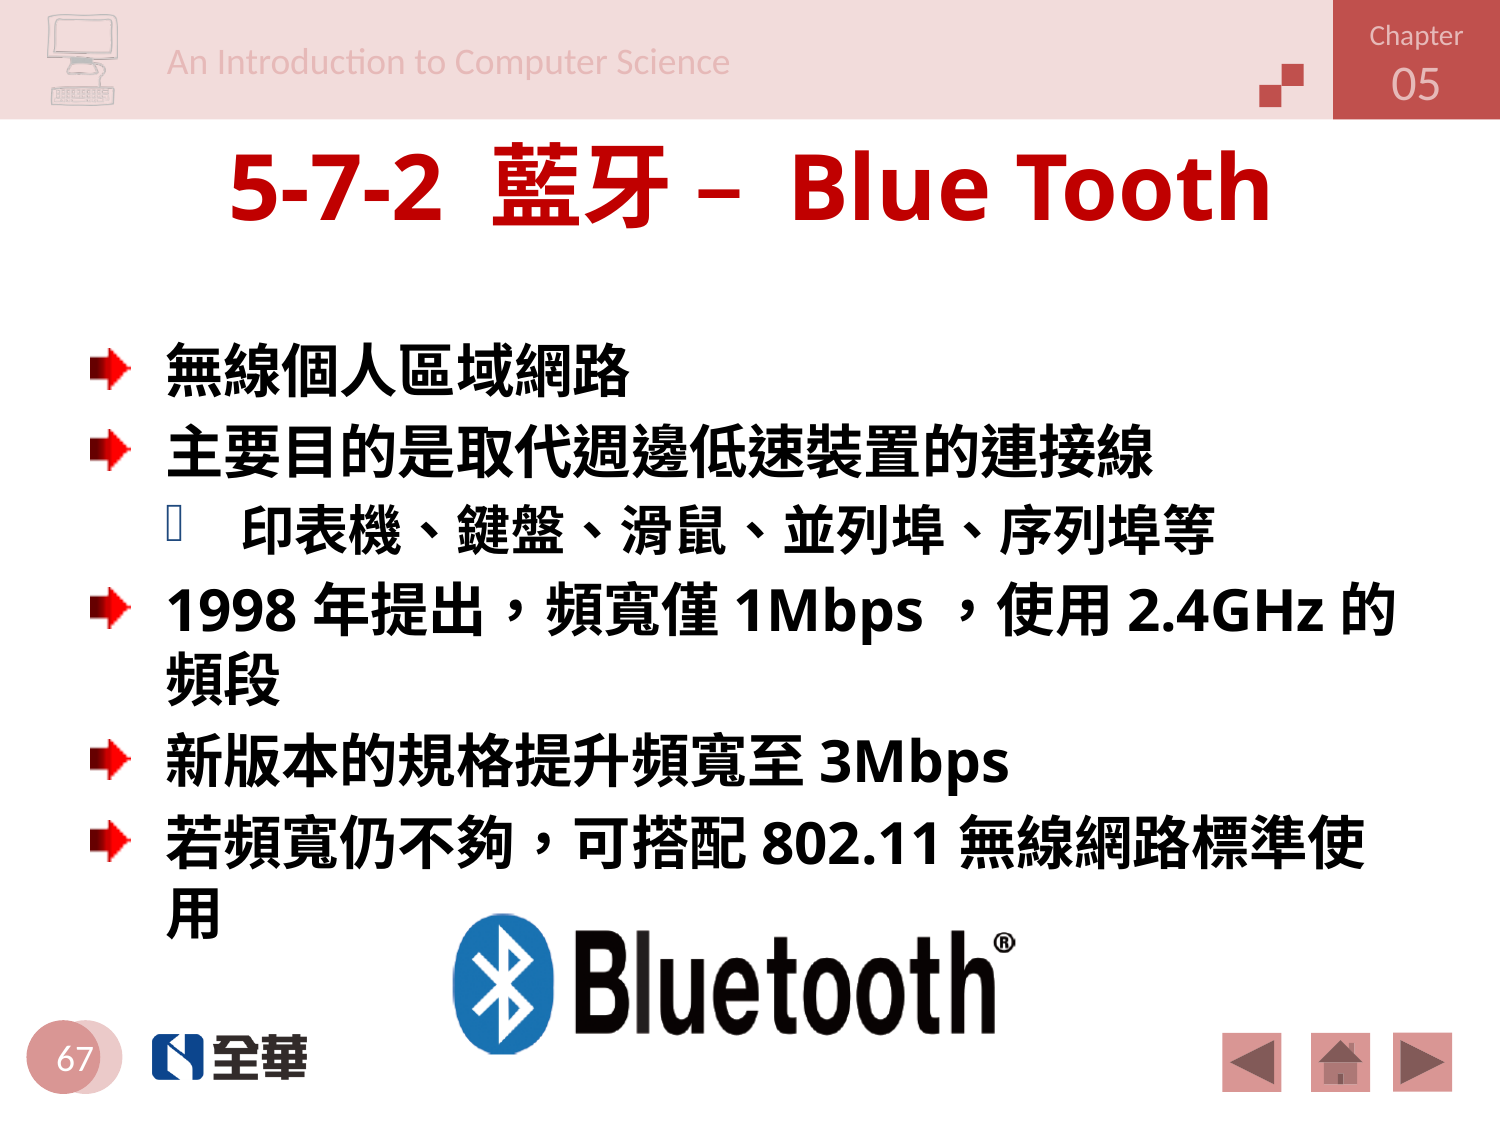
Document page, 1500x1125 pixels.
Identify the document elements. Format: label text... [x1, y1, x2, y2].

picture [417, 909, 1065, 1059]
picture [152, 1034, 307, 1080]
picture [47, 14, 118, 106]
title 5-7-2 藍牙 – Blue Tooth [76, 90, 1427, 278]
picture [90, 348, 131, 390]
picture [90, 587, 131, 629]
list 無線個人區域網路 主要目的是取代週邊低速裝置的連接線 印表機、鍵盤、滑鼠、並列埠、序列埠等 1998年提出，頻寬僅1Mbps，使用2.4GHz的頻段 新版本的規格提升頻寬至3Mbps 若頻寬仍不夠，可搭配802.11無線網路標準使用 [75, 326, 1425, 1005]
picture [90, 429, 131, 471]
picture [90, 739, 131, 780]
picture [90, 820, 131, 862]
